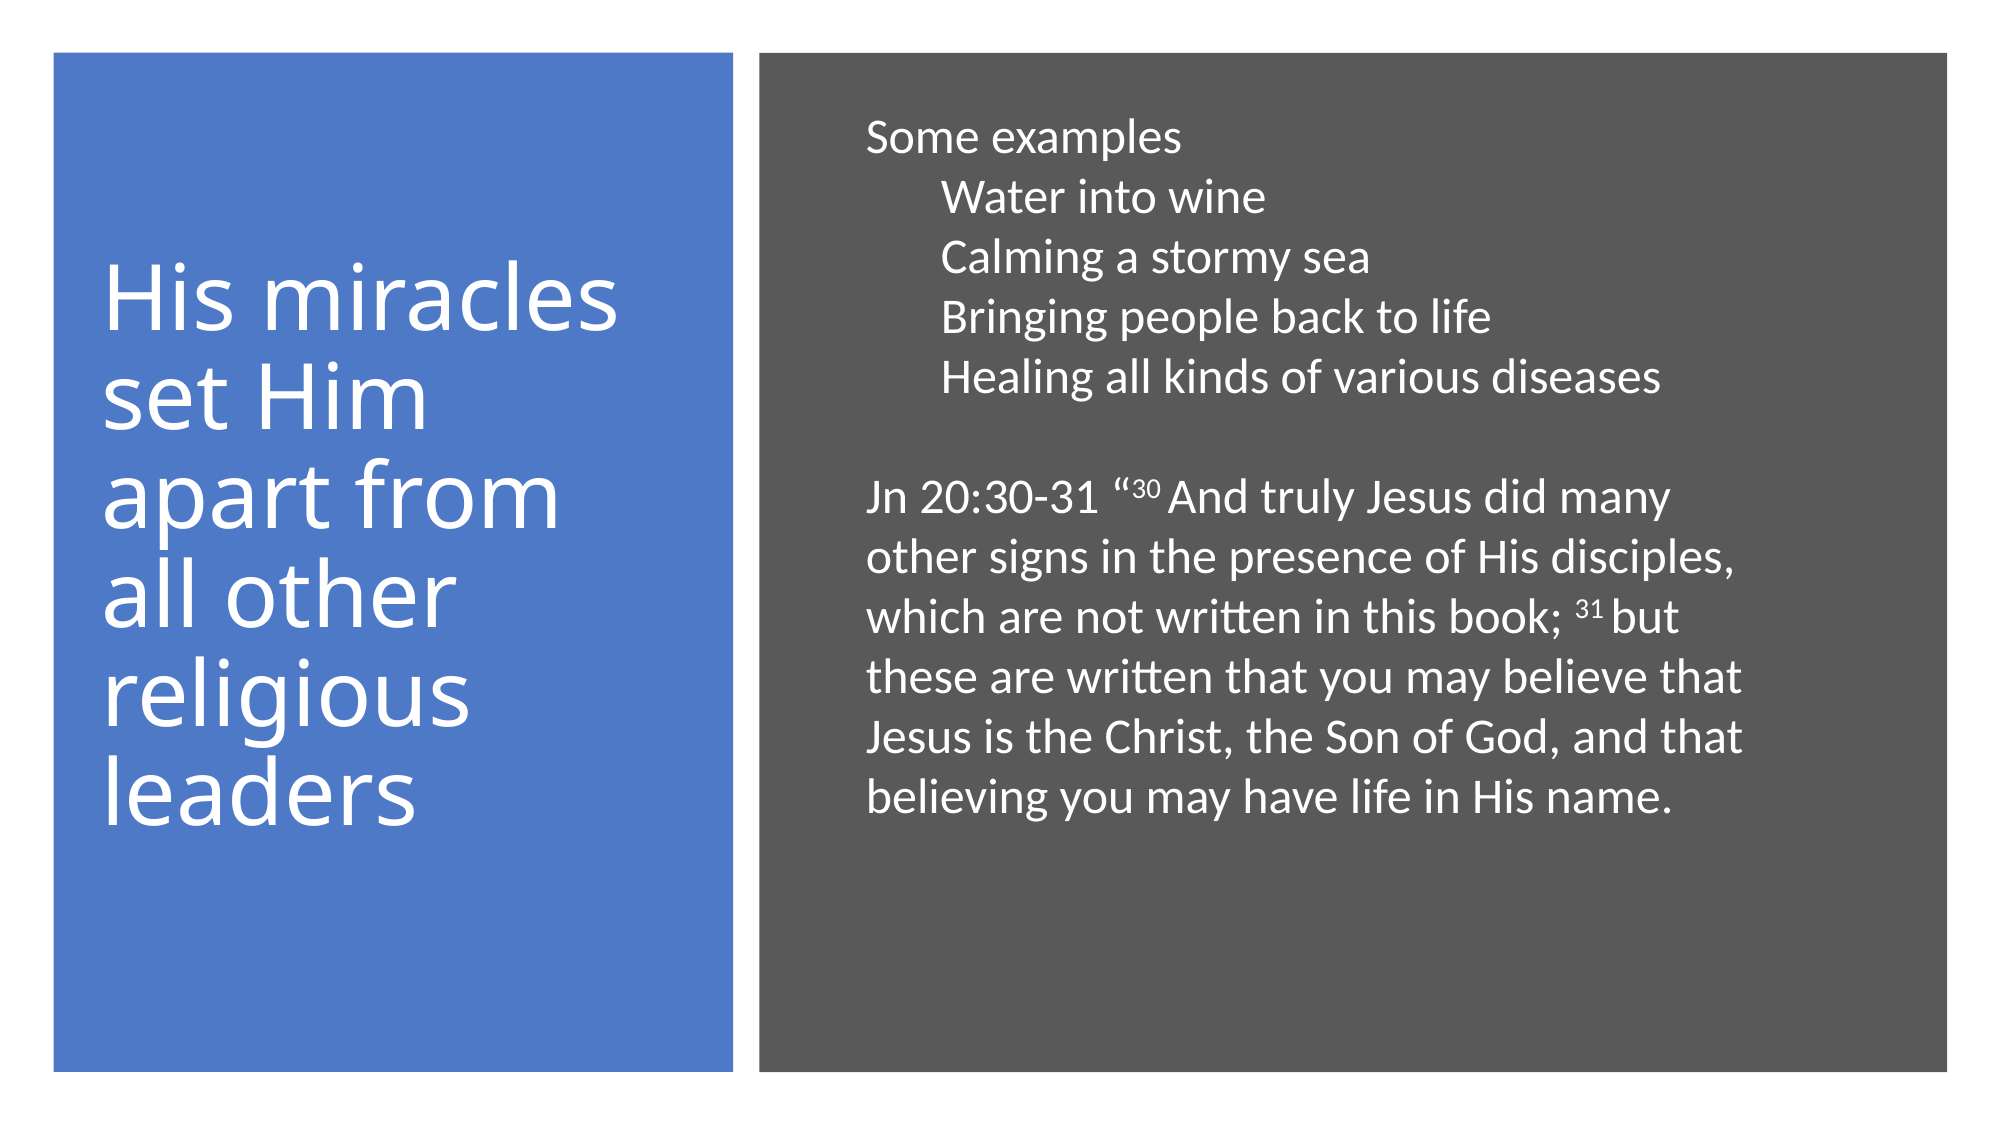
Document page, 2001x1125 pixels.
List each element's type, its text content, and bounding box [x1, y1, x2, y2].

title His miracles set Him apart from all other religious leaders [85, 95, 697, 1002]
text_box [758, 52, 1948, 1073]
text_box [53, 52, 734, 1073]
text_box Some examples Water into wine Calming a stormy sea Bringing people back to life Healing all kinds of various diseases Jn 20:30-31 “30 And truly Jesus did many other signs in the presence of His disciples, which are not written in this book; 31 but these are written that you may believe that Jesus is the Christ, the Son of God, and that believing you may have life in His name. [850, 95, 1799, 831]
